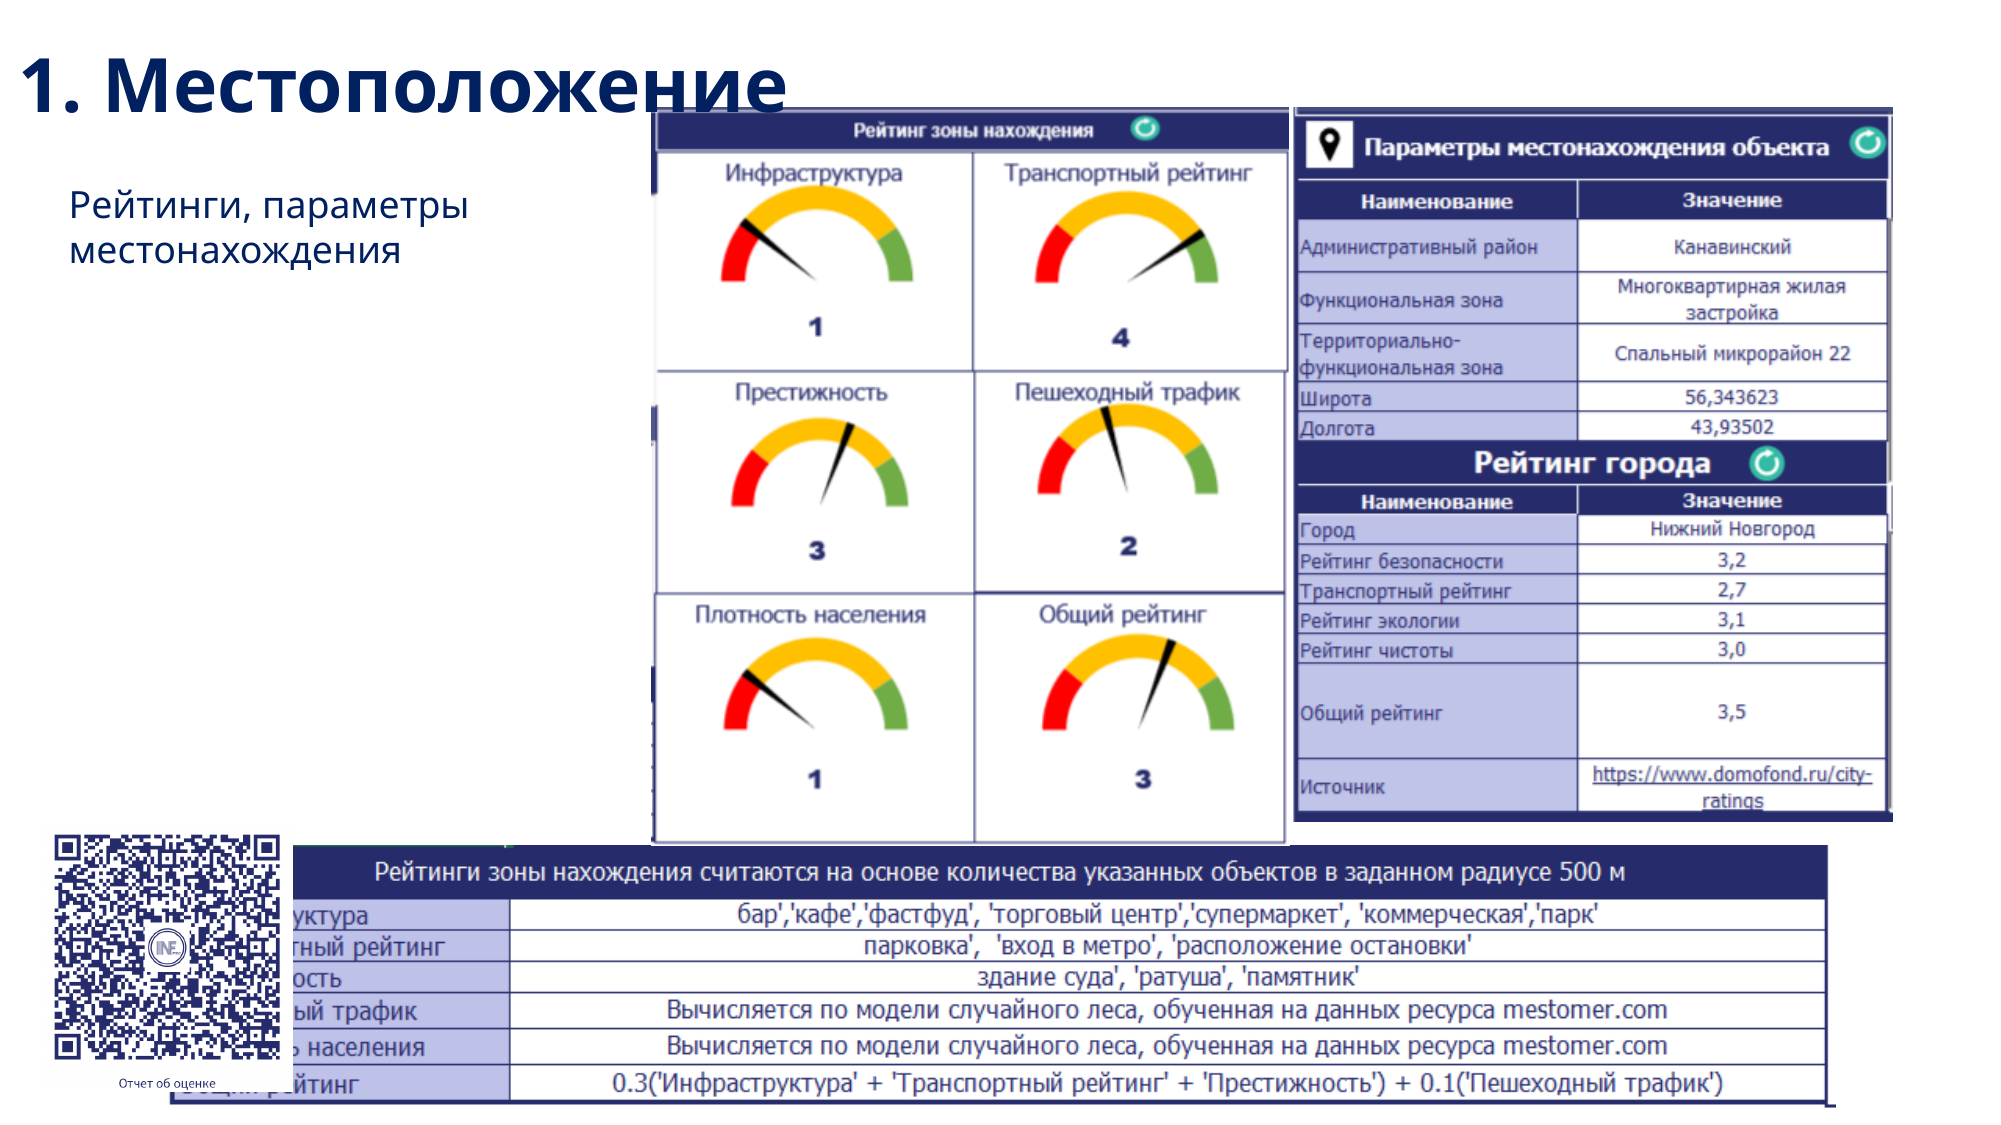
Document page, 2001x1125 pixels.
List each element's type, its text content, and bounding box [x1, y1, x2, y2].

text_box Рейтинги, параметры местонахождения [53, 173, 651, 279]
picture [41, 107, 1894, 1112]
text_box 1. Местоположение [4, 29, 804, 135]
